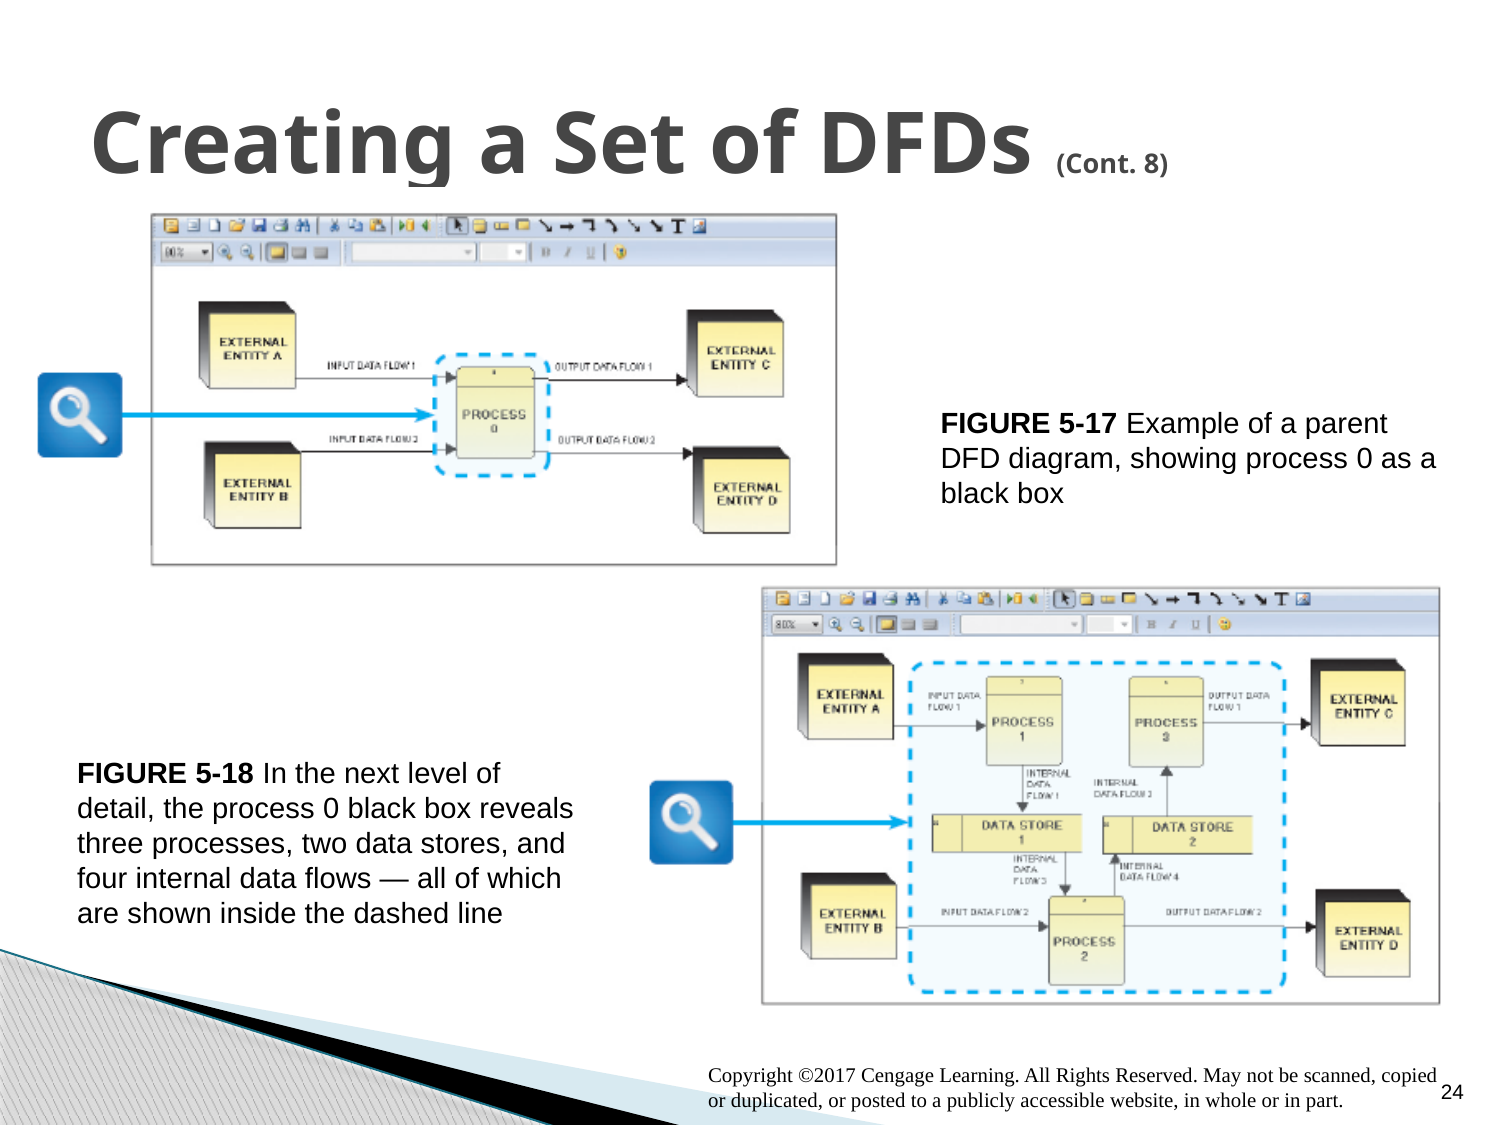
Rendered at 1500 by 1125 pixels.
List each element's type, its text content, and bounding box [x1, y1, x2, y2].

text_box Copyright ©2017 Cengage Learning. All Rights Reserved. May not be scanned, copied or duplicated, or posted to a publicly accessible website, in whole or in part. [693, 1059, 1474, 1120]
text_box FIGURE 5-17 Example of a parent DFD diagram, showing process 0 as a black box [925, 396, 1464, 517]
picture [0, 186, 1452, 1015]
text_box FIGURE 5-18 In the next level of detail, the process 0 black box reveals three processes, two data stores, and four internal data flows — all of which are shown inside the dashed line [62, 746, 600, 937]
title Creating a Set of DFDs (Cont. 8) [75, 45, 1425, 233]
slide_number 24 [1418, 1051, 1479, 1112]
